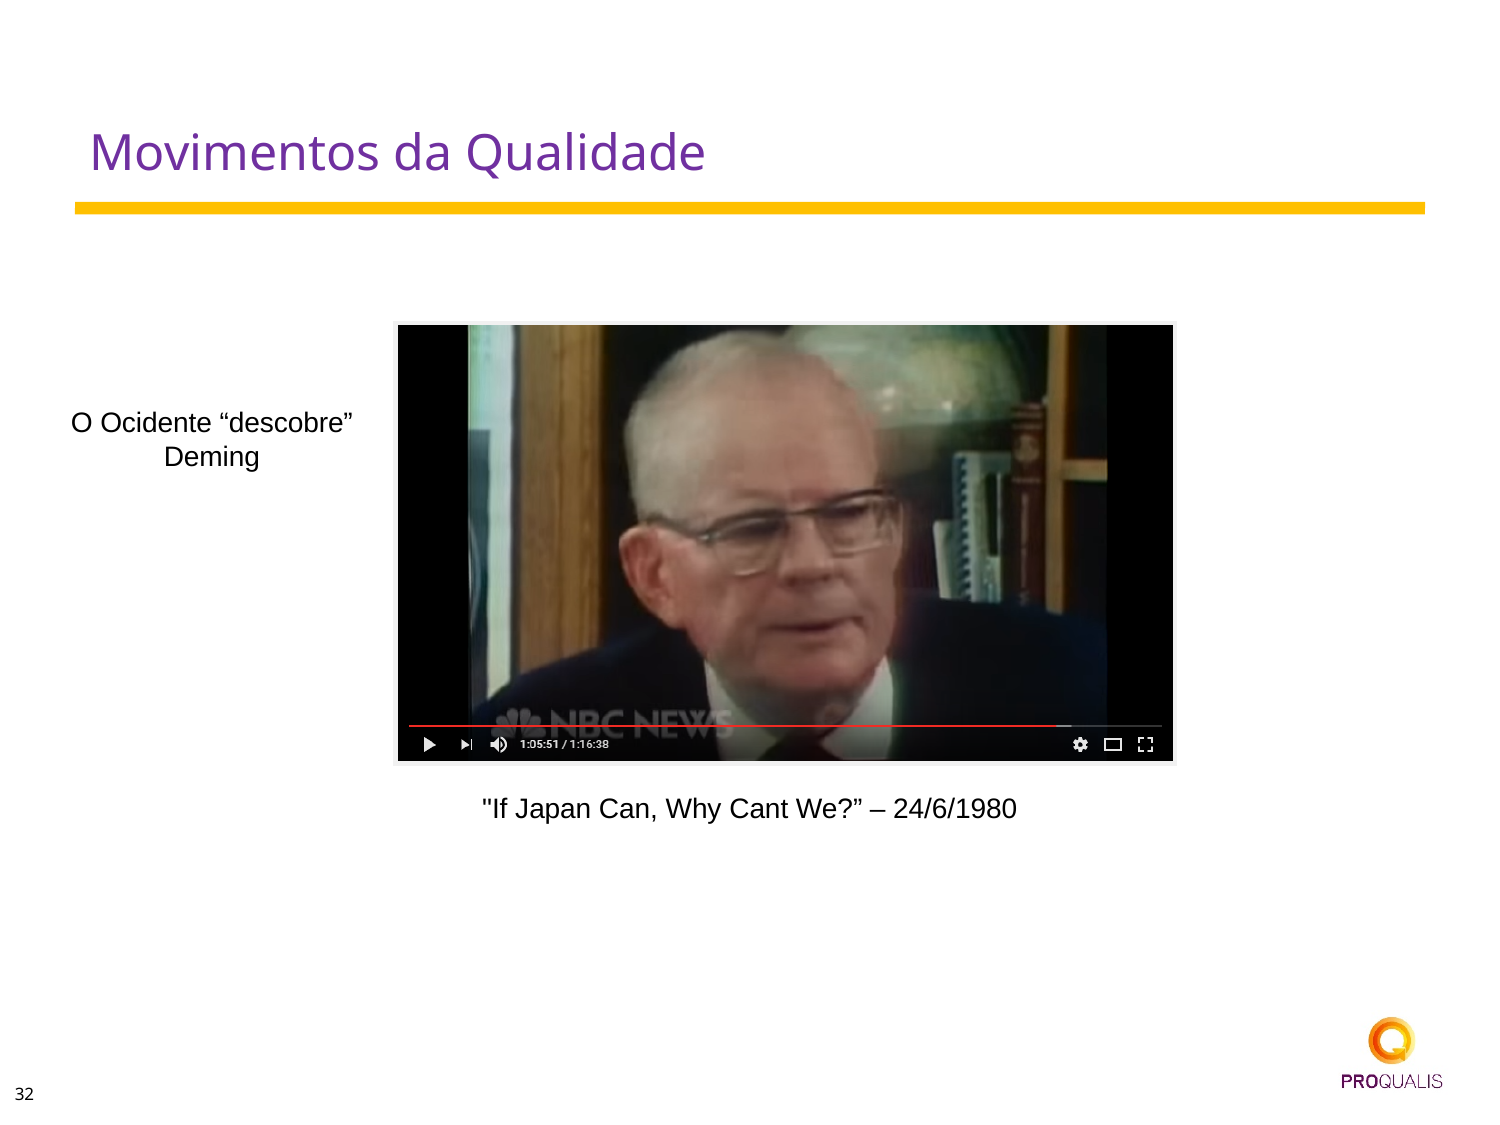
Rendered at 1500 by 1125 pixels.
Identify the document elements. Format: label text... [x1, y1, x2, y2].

picture [1327, 1010, 1451, 1095]
title Movimentos da Qualidade [75, 37, 1425, 188]
picture [393, 321, 1178, 766]
text_box "If Japan Can, Why Cant We?” – 24/6/1980 [456, 783, 1044, 832]
text_box O Ocidente “descobre” Deming [52, 396, 372, 480]
